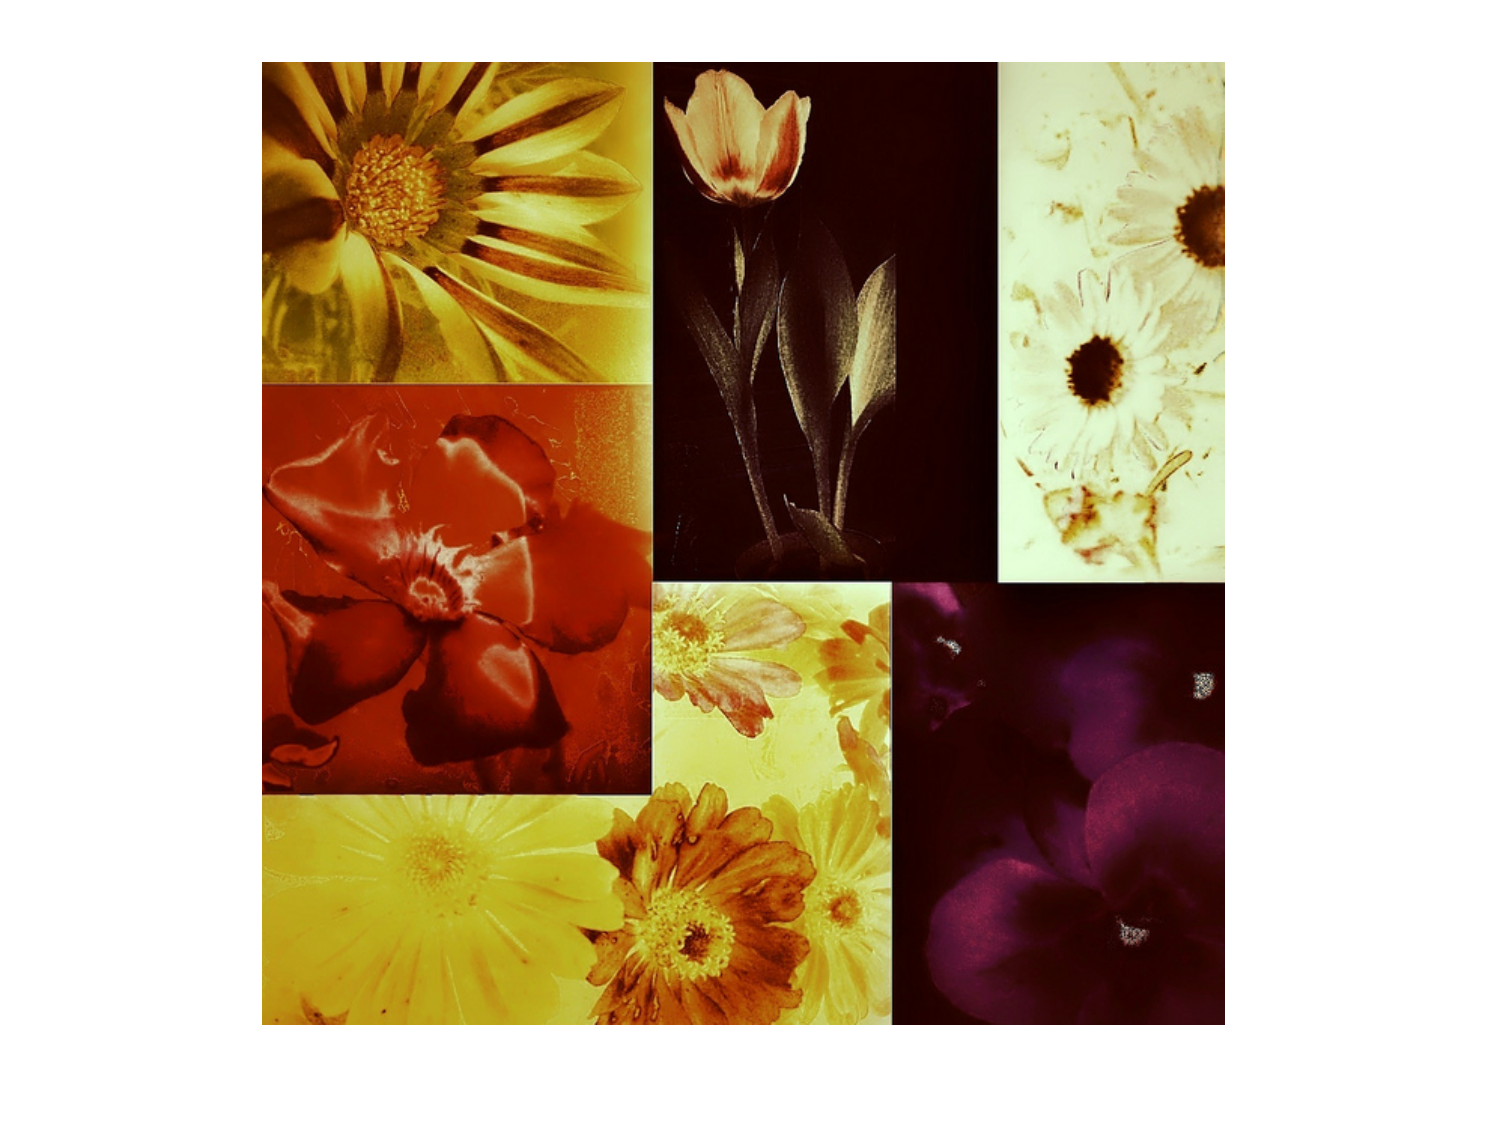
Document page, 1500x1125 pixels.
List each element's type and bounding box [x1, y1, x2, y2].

picture [262, 62, 1226, 1026]
